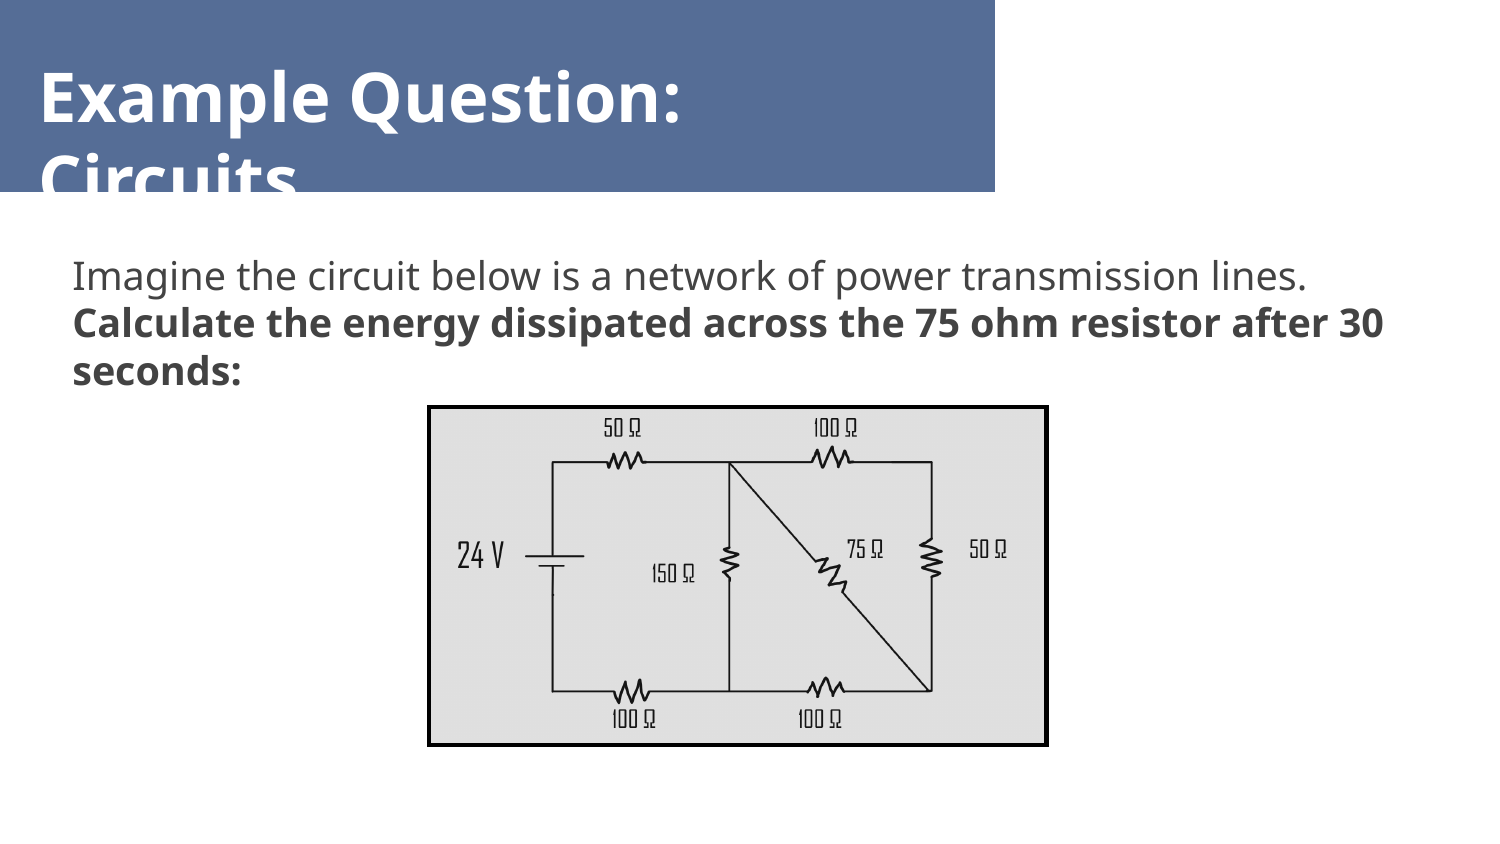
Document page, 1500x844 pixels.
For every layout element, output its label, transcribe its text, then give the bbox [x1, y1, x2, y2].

text_box Imagine the circuit below is a network of power transmission lines. Calculate the energy dissipated across the 75 ohm resistor after 30 seconds: [57, 235, 1419, 836]
title Example Question: Circuits [23, 39, 972, 235]
text_box [0, 0, 995, 192]
picture [431, 408, 1045, 744]
